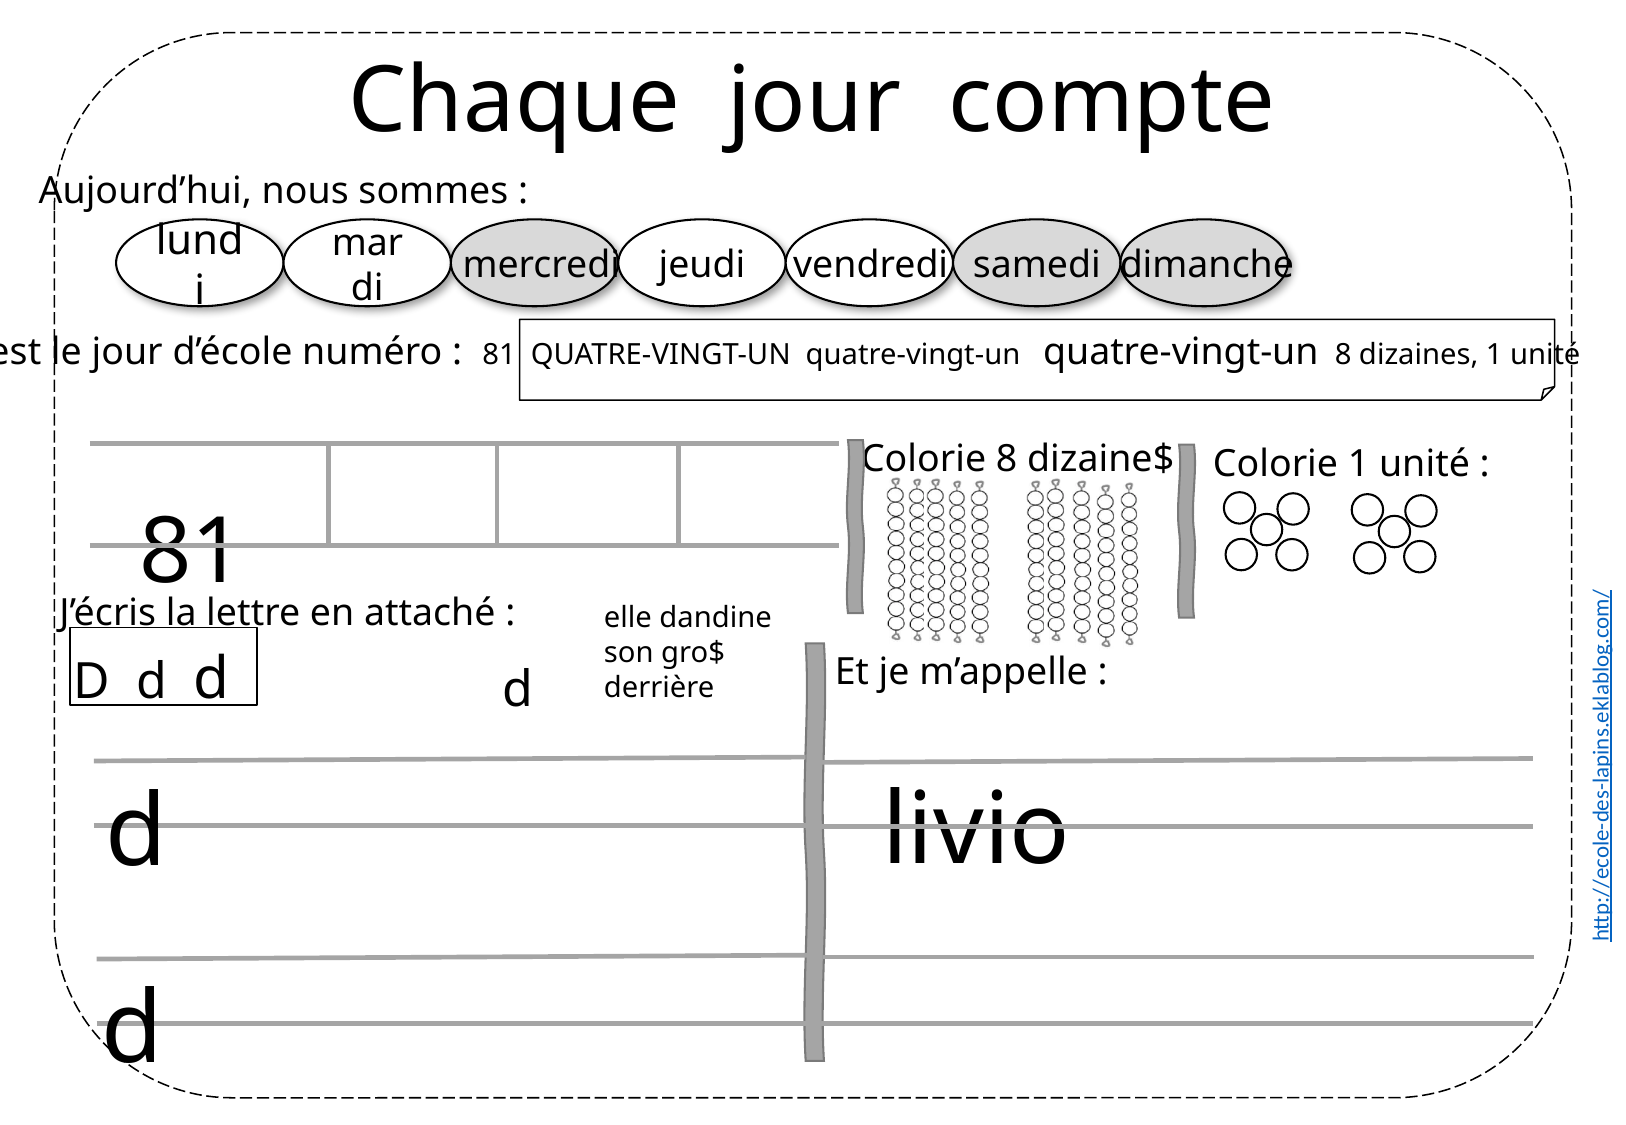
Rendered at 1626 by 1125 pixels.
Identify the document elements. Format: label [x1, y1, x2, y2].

picture [884, 476, 967, 647]
picture [1118, 481, 1139, 649]
picture [968, 479, 990, 647]
picture [1094, 483, 1116, 651]
text_box [0, 32, 1621, 1098]
picture [1024, 477, 1066, 647]
picture [1070, 479, 1092, 647]
